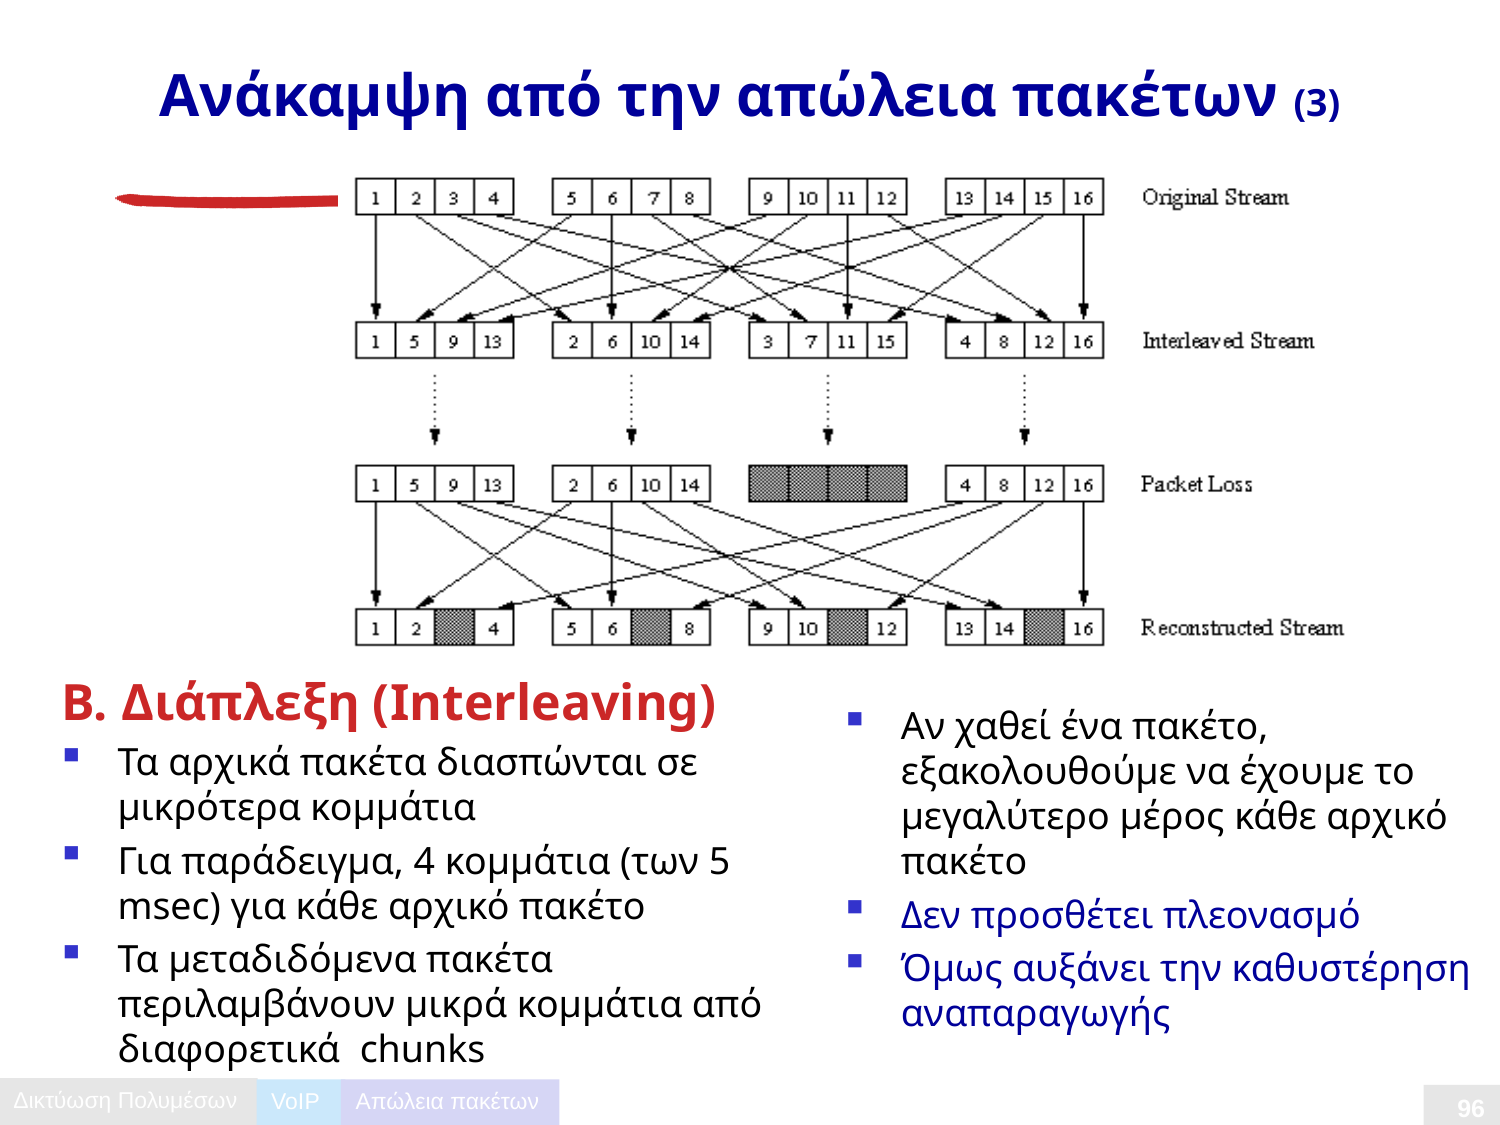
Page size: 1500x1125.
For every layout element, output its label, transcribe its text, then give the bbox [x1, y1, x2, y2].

title Ανάκαμψη από την απώλεια πακέτων (3) [0, 0, 1500, 187]
text_box Απώλεια πακέτων [340, 1079, 560, 1125]
list Β. Διάπλεξη (Interleaving) Τα αρχικά πακέτα διασπώνται σε μικρότερα κομμάτια Για παράδειγμα, 4 κομμάτια (των 5 msec) για κάθε αρχικό πακέτο Τα μεταδιδόμενα πακέτα περιλαμβάνουν μικρά κομμάτια από διαφορετικά chunks [45, 662, 830, 1078]
text_box VoIP [256, 1079, 340, 1125]
list Αν χαθεί ένα πακέτο, εξακολουθούμε να έχουμε το μεγαλύτερο μέρος κάθε αρχικό πακέτο Δεν προσθέτει πλεονασμό Όμως αυξάνει την καθυστέρηση αναπαραγωγής [829, 694, 1489, 963]
picture [110, 162, 1372, 667]
